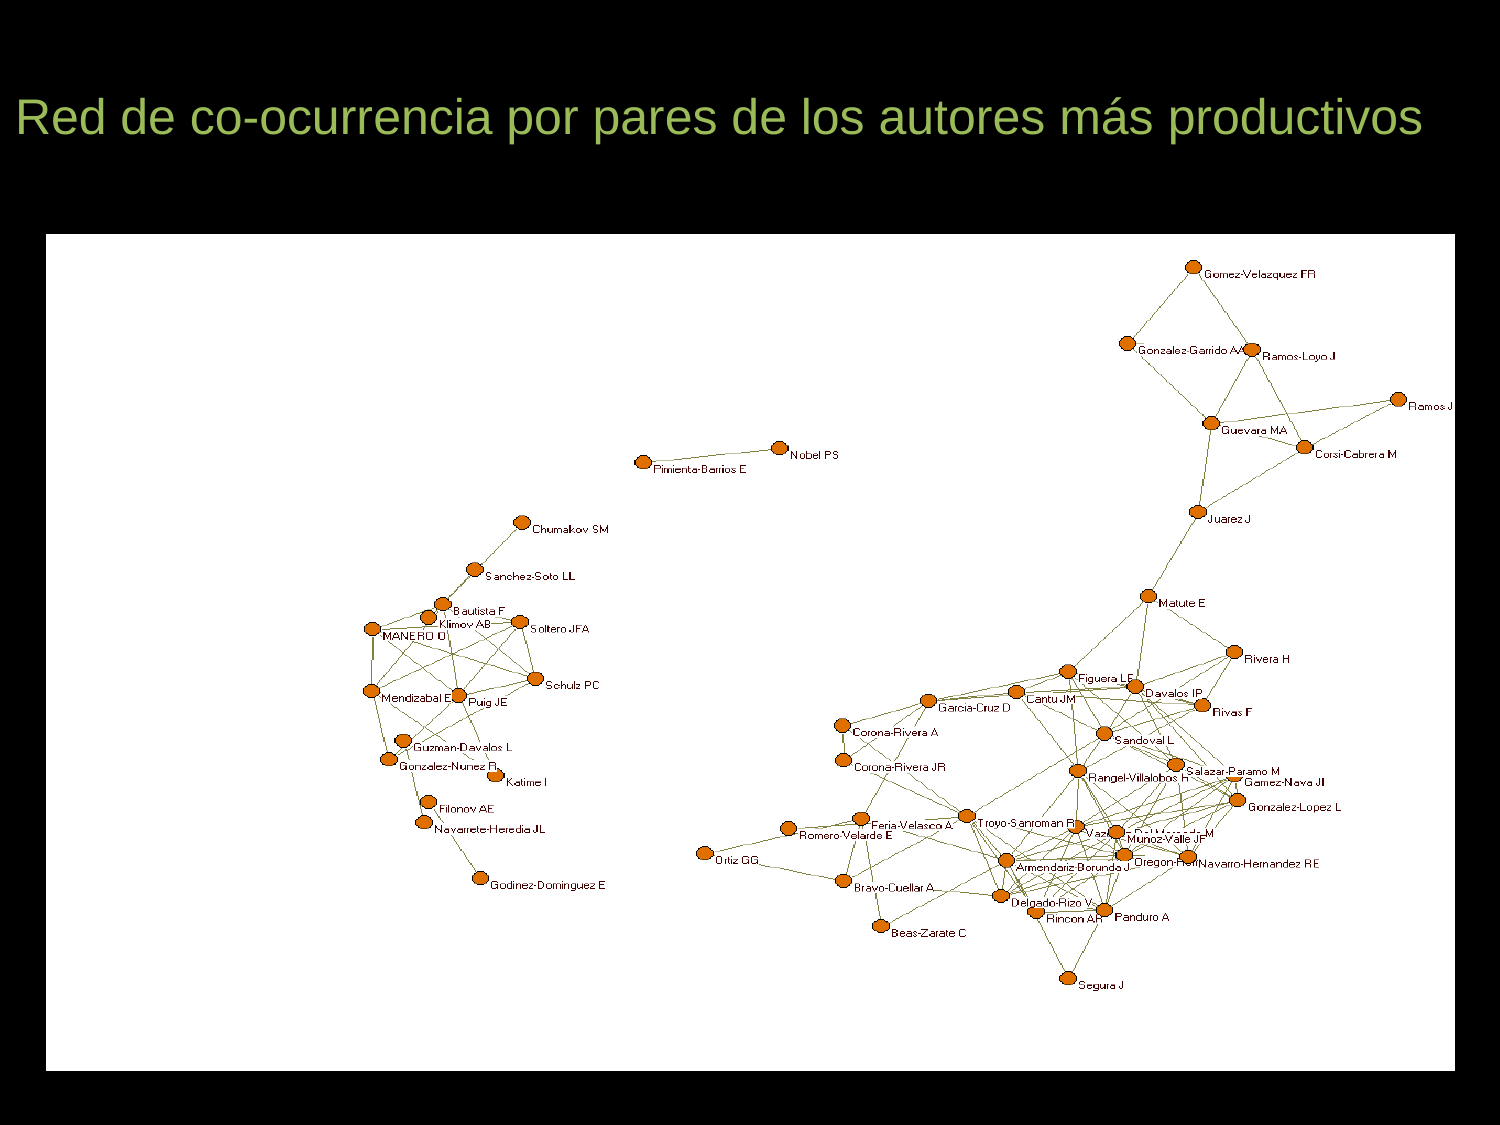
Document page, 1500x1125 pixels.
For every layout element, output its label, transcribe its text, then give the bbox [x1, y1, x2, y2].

picture [46, 234, 1455, 1071]
title Red de co-ocurrencia por pares de los autores más productivos [0, 0, 1500, 230]
